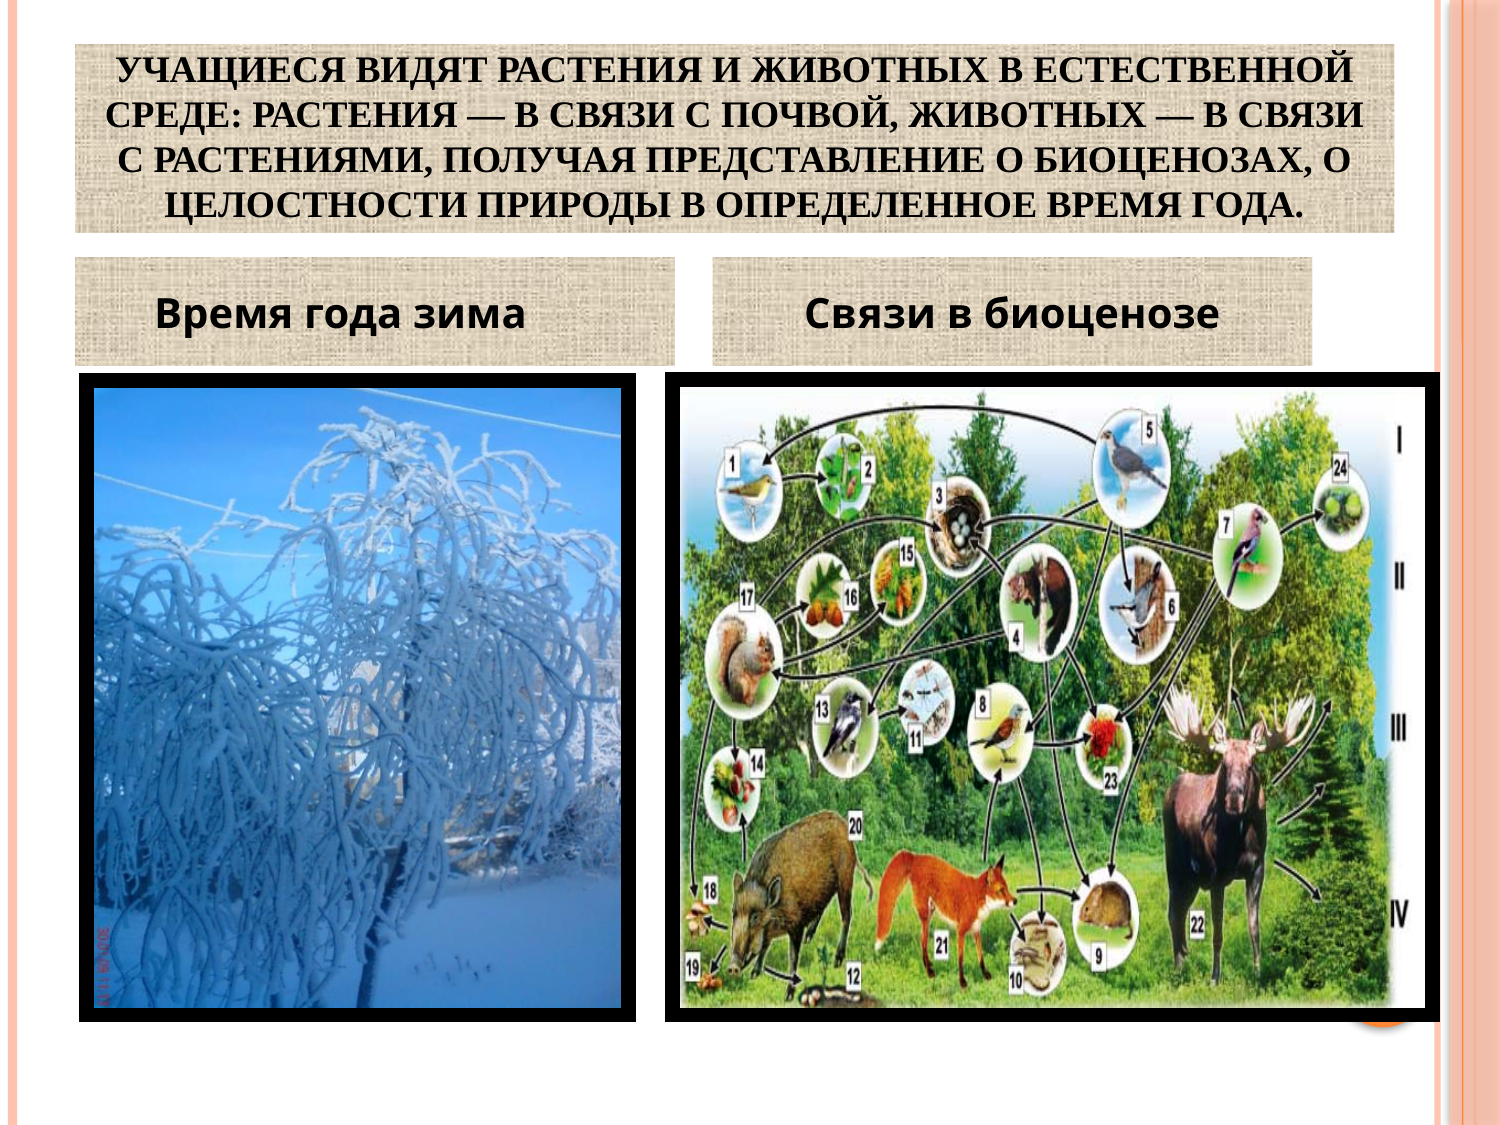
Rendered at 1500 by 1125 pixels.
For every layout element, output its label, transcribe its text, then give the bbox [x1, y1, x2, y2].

title Учащиеся видят растения и животных в естественной среде: растения — в связи с почвой, животных — в связи с растениями, получая представление о биоценозах, о целостности природы в определенное время года. [75, 44, 1395, 233]
list Связи в биоценозе [712, 257, 1313, 366]
list Время года зима [75, 257, 675, 366]
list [679, 386, 1426, 1009]
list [93, 386, 622, 1009]
